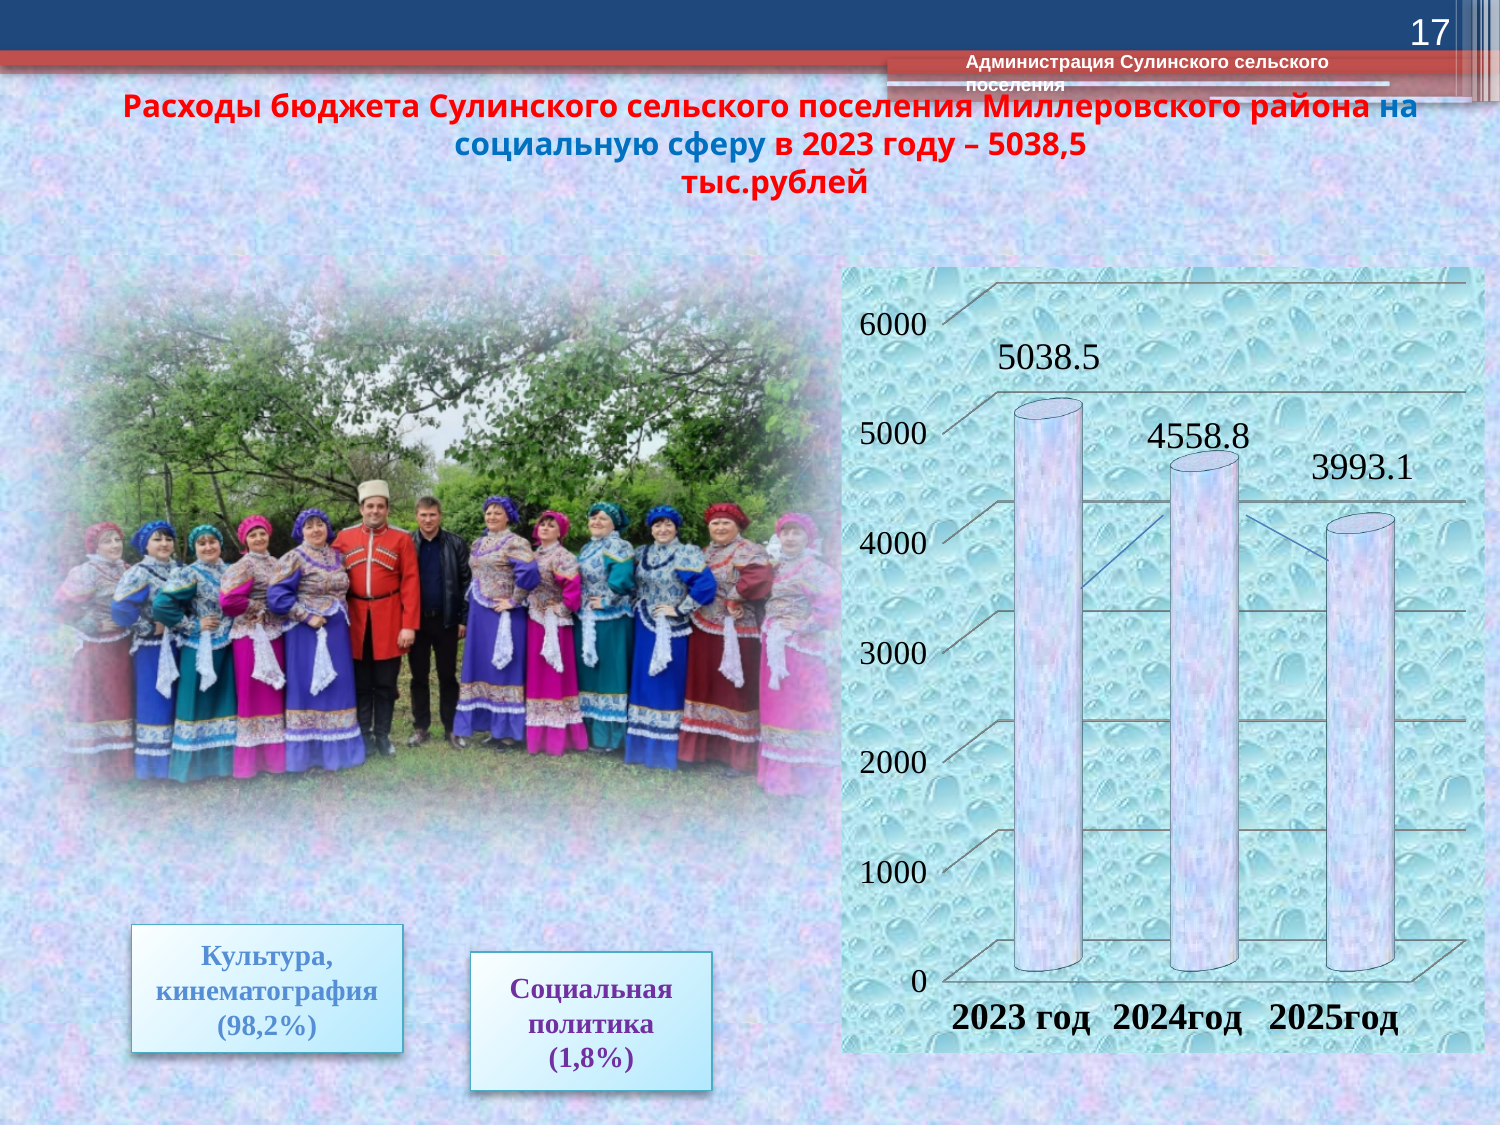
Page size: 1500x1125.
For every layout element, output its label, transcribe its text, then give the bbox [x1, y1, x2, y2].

slide_number 17 [1340, 0, 1466, 61]
text_box Социальная политика (1,8%) [470, 951, 713, 1091]
chart [241, 266, 1485, 1053]
title Расходы бюджета Сулинского сельского поселения Миллеровского района на социальную сферу в 2023 году – 5038,5 тыс.рублей [41, 77, 1500, 209]
text_box Администрация Сулинского сельского поселения [950, 42, 1447, 103]
text_box Культура, кинематография (98,2%) [131, 924, 404, 1053]
picture [0, 74, 1500, 1125]
